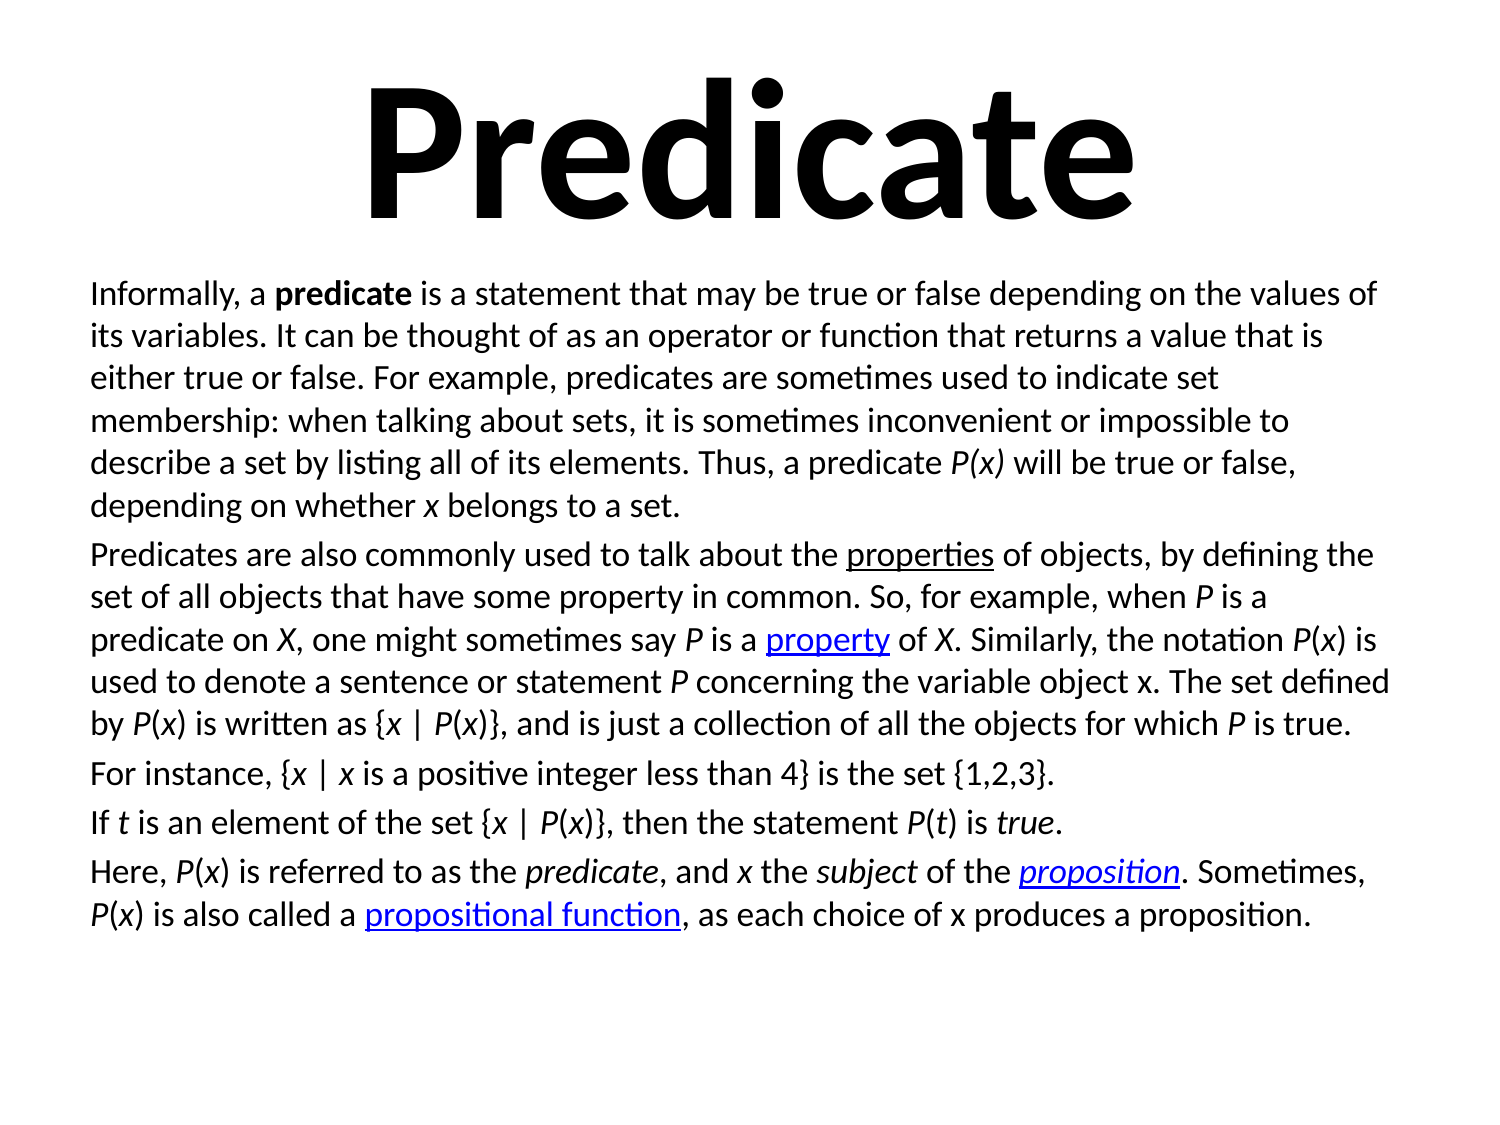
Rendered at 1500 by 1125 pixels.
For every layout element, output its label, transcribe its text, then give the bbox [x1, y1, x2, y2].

list Informally, a predicate is a statement that may be true or false depending on the values of its variables. It can be thought of as an operator or function that returns a value that is either true or false. For example, predicates are sometimes used to indicate set membership: when talking about sets, it is sometimes inconvenient or impossible to describe a set by listing all of its elements. Thus, a predicate P(x) will be true or false, depending on whether x belongs to a set. Predicates are also commonly used to talk about the properties of objects, by defining the set of all objects that have some property in common. So, for example, when P is a predicate on X, one might sometimes say P is a property of X. Similarly, the notation P(x) is used to denote a sentence or statement P concerning the variable object x. The set defined by P(x) is written as {x | P(x)}, and is just a collection of all the objects for which P is true. For instance, {x | x is a positive integer less than 4} is the set {1,2,3}. If t is an element of the set {x | P(x)}, then the statement P(t) is true. Here, P(x) is referred to as the predicate, and x the subject of the proposition. Sometimes, P(x) is also called a propositional function, as each choice of x produces a proposition. [75, 262, 1425, 1005]
title Predicate [75, 45, 1425, 233]
